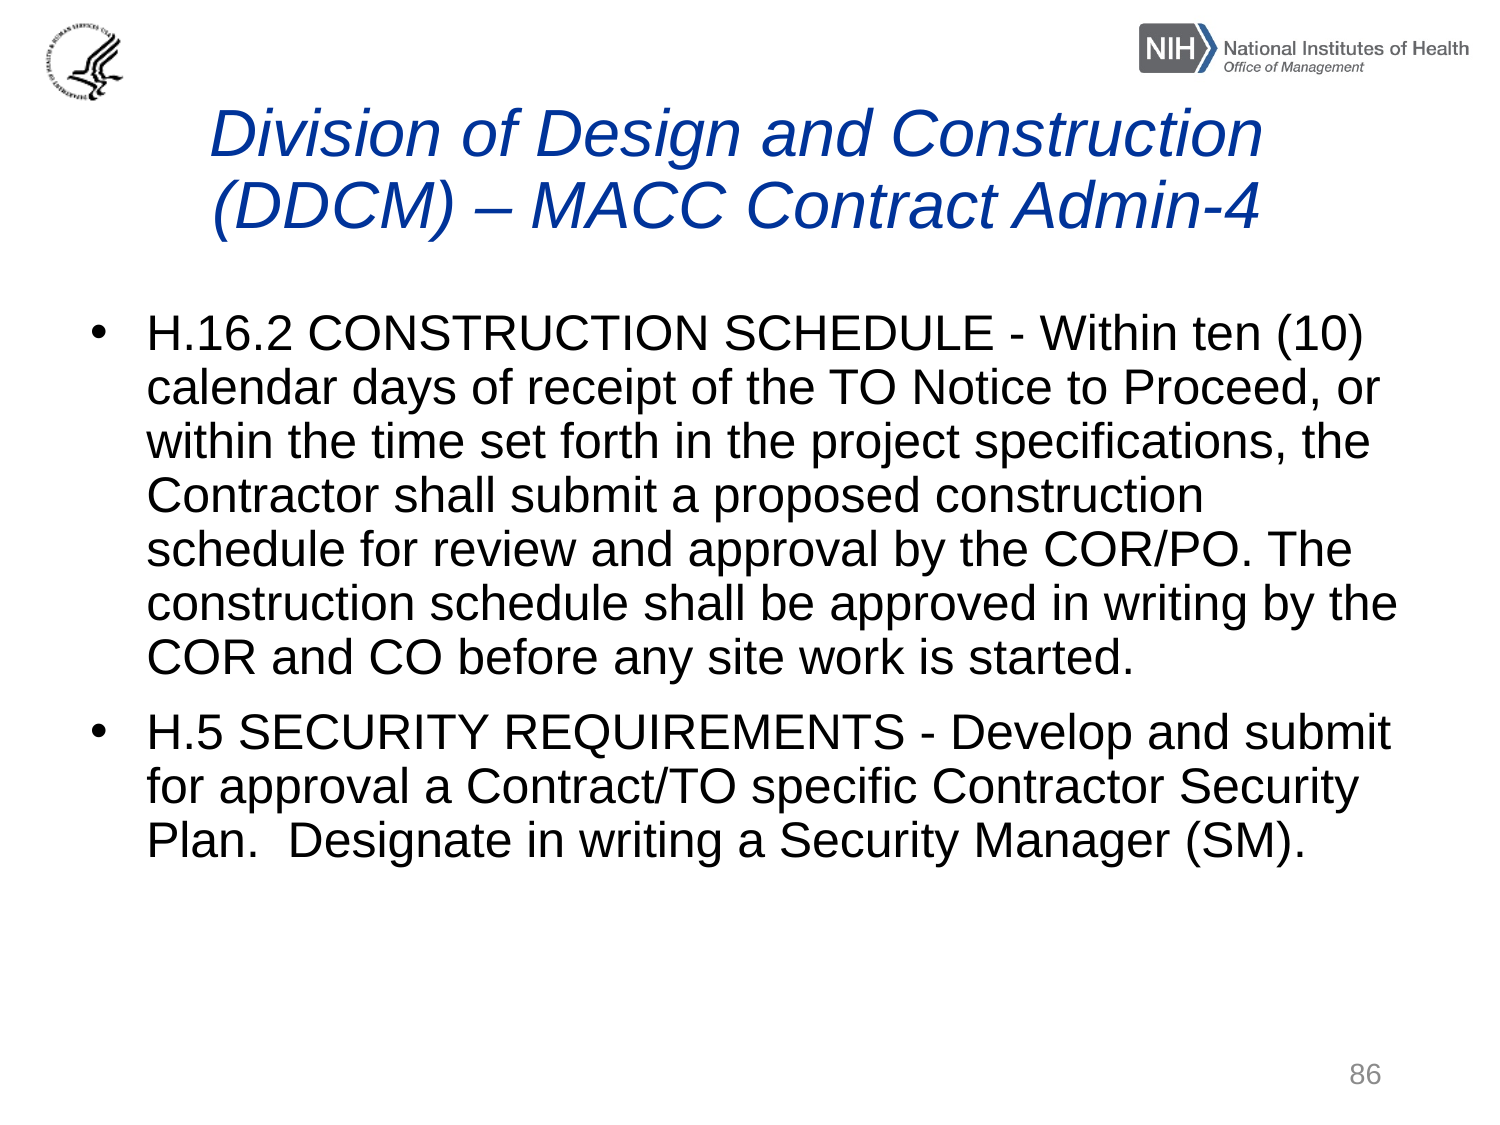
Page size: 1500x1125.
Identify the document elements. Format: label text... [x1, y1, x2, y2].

slide_number 86 [1059, 1042, 1397, 1103]
picture [44, 21, 126, 102]
subtitle H.16.2 CONSTRUCTION SCHEDULE - Within ten (10) calendar days of receipt of the TO Notice to Proceed, or within the time set forth in the project specifications, the Contractor shall submit a proposed construction schedule for review and approval by the COR/PO. The construction schedule shall be approved in writing by the COR and CO before any site work is started. H.5 SECURITY REQUIREMENTS - Develop and submit for approval a Contract/TO specific Contractor Security Plan. Designate in writing a Security Manager (SM). [75, 299, 1425, 913]
title Division of Design and Construction (DDCM) – MACC Contract Admin-4 [99, 125, 1375, 250]
picture [1128, 4, 1479, 93]
